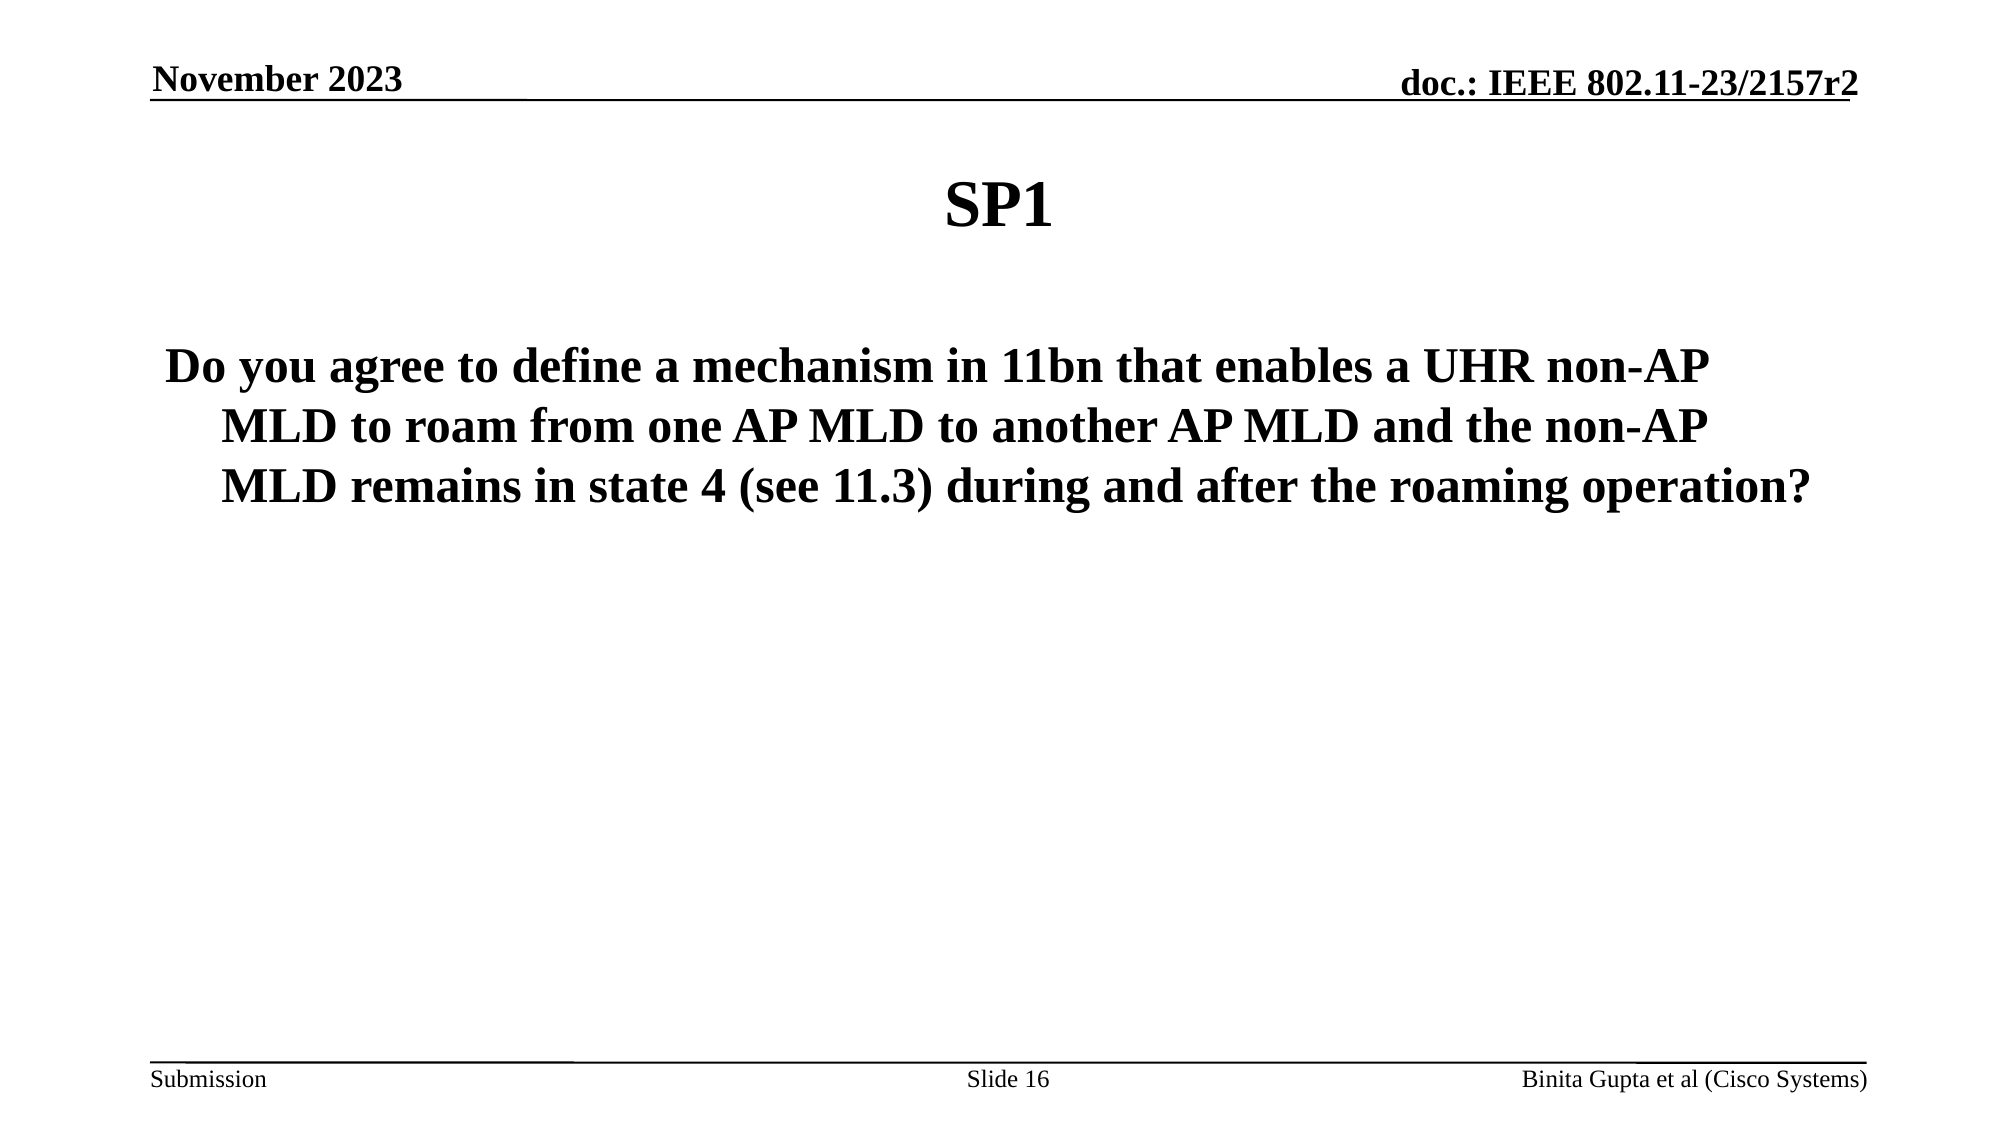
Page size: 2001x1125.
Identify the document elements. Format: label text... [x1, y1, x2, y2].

footer Binita Gupta et al (Cisco Systems) [1171, 1061, 1869, 1093]
slide_number Slide 16 [950, 1061, 1067, 1123]
list Do you agree to define a mechanism in 11bn that enables a UHR non-AP MLD to roam from one AP MLD to another AP MLD and the non-AP MLD remains in state 4 (see 11.3) during and after the roaming operation? [149, 324, 1850, 1000]
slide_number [152, 54, 563, 100]
title SP1 [149, 112, 1850, 288]
